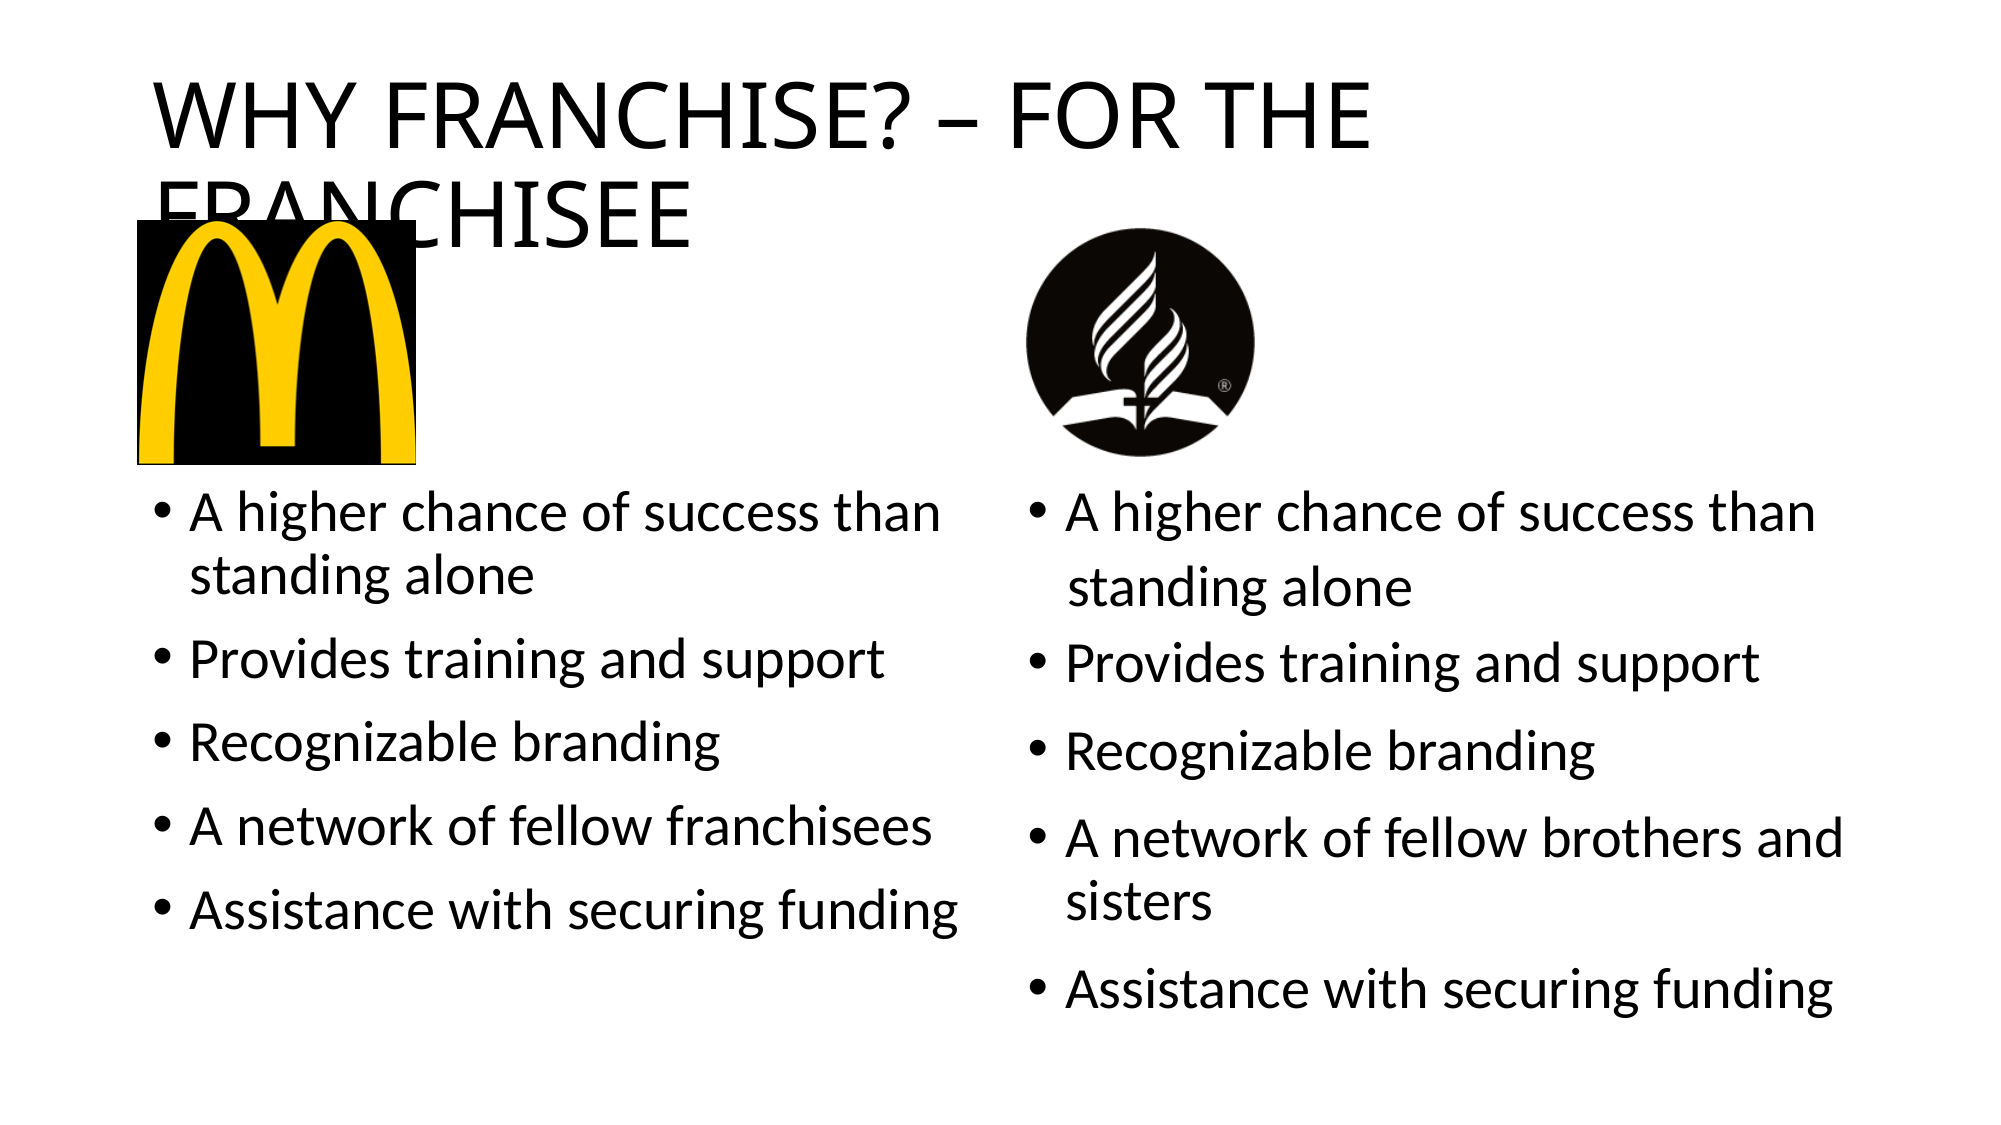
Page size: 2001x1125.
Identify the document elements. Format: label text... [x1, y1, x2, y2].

title WHY FRANCHISE? – FOR THE FRANCHISEE [137, 59, 1863, 278]
picture [999, 201, 1282, 484]
list A higher chance of success than standing alone Provides training and support Recognizable branding A network of fellow brothers and sisters Assistance with securing funding [1012, 299, 1863, 1067]
picture [137, 220, 416, 465]
list A higher chance of success than standing alone Provides training and support Recognizable branding A network of fellow franchisees Assistance with securing funding [137, 299, 988, 1014]
